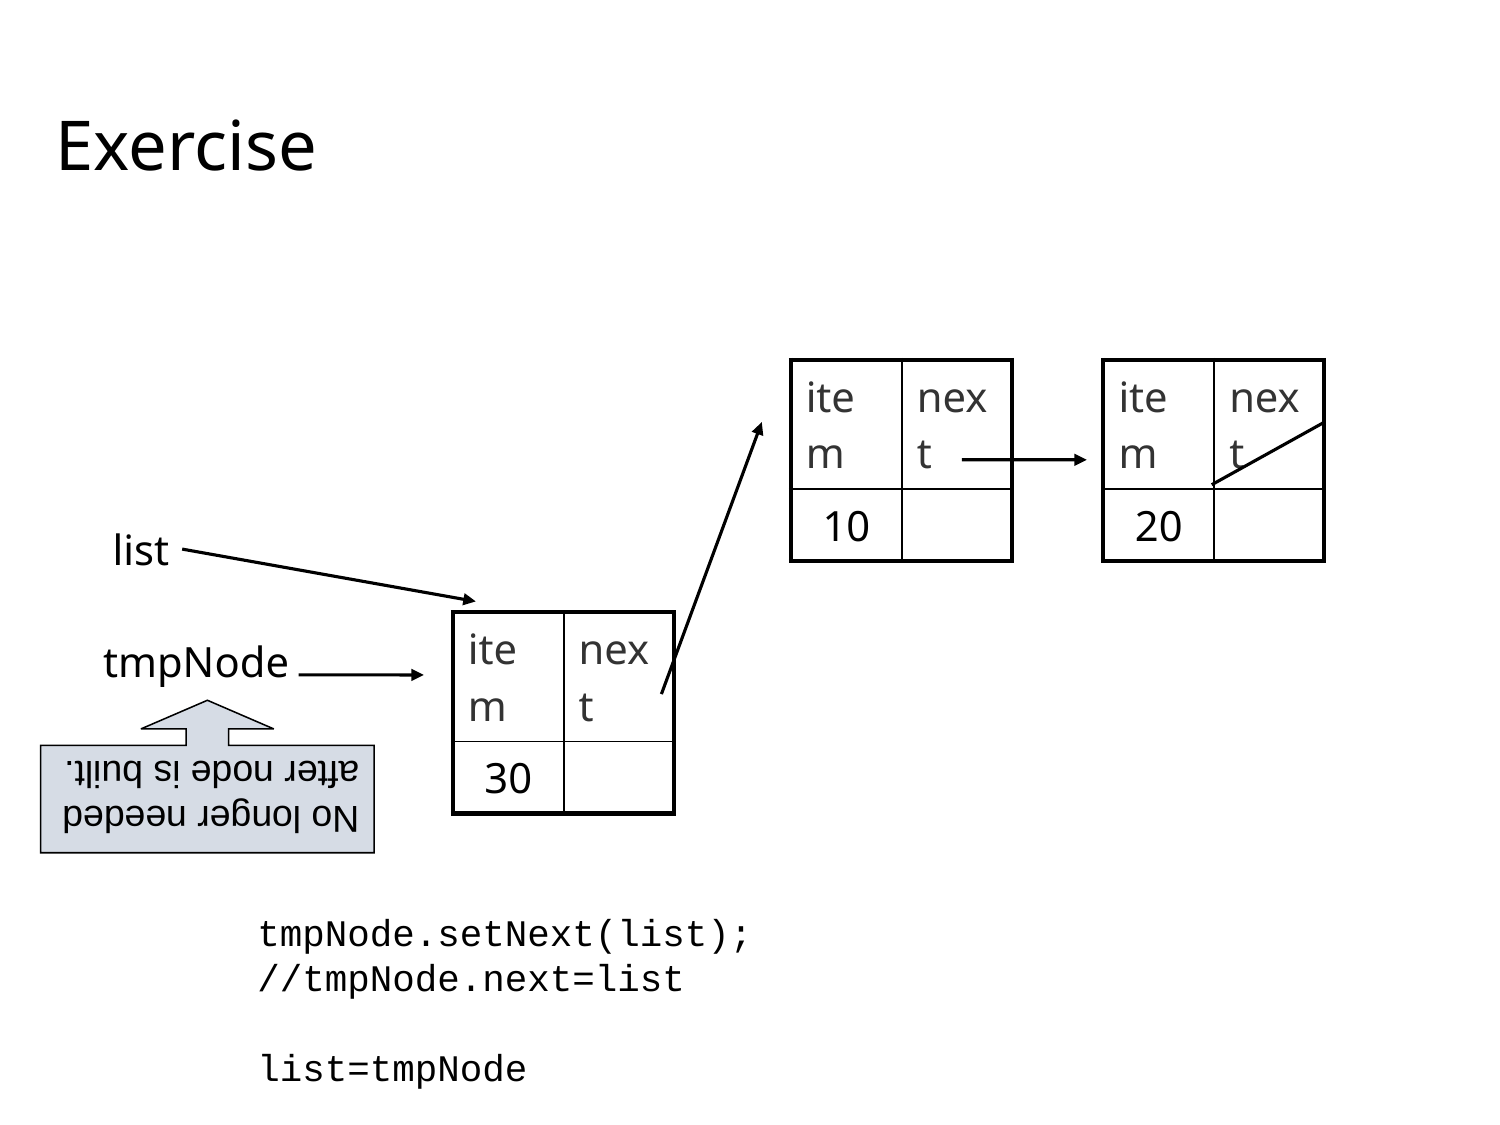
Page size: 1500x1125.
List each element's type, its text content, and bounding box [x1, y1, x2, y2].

title Exercise [40, 98, 1335, 198]
table_cell 30 [455, 742, 563, 811]
table_cell [565, 742, 672, 811]
text_box No longer needed after node is built. [40, 700, 375, 853]
table_header item [1105, 362, 1213, 488]
table_cell [903, 490, 1010, 559]
table_cell [1215, 490, 1322, 559]
table_header next [1215, 362, 1322, 488]
text_box [961, 453, 1087, 467]
table_header next [903, 362, 1010, 488]
text_box [676, 422, 764, 655]
text_box tmpNode [88, 628, 304, 694]
table_header item [455, 614, 563, 741]
table_header item [793, 362, 901, 488]
text_box list [97, 516, 184, 582]
text_box tmpNode.setNext(list); //tmpNode.next=list list=tmpNode [242, 901, 768, 1096]
table_cell 10 [793, 490, 901, 559]
table_cell 20 [1105, 490, 1213, 559]
table_header next [565, 614, 672, 741]
text_box [298, 668, 424, 682]
text_box [182, 548, 476, 606]
